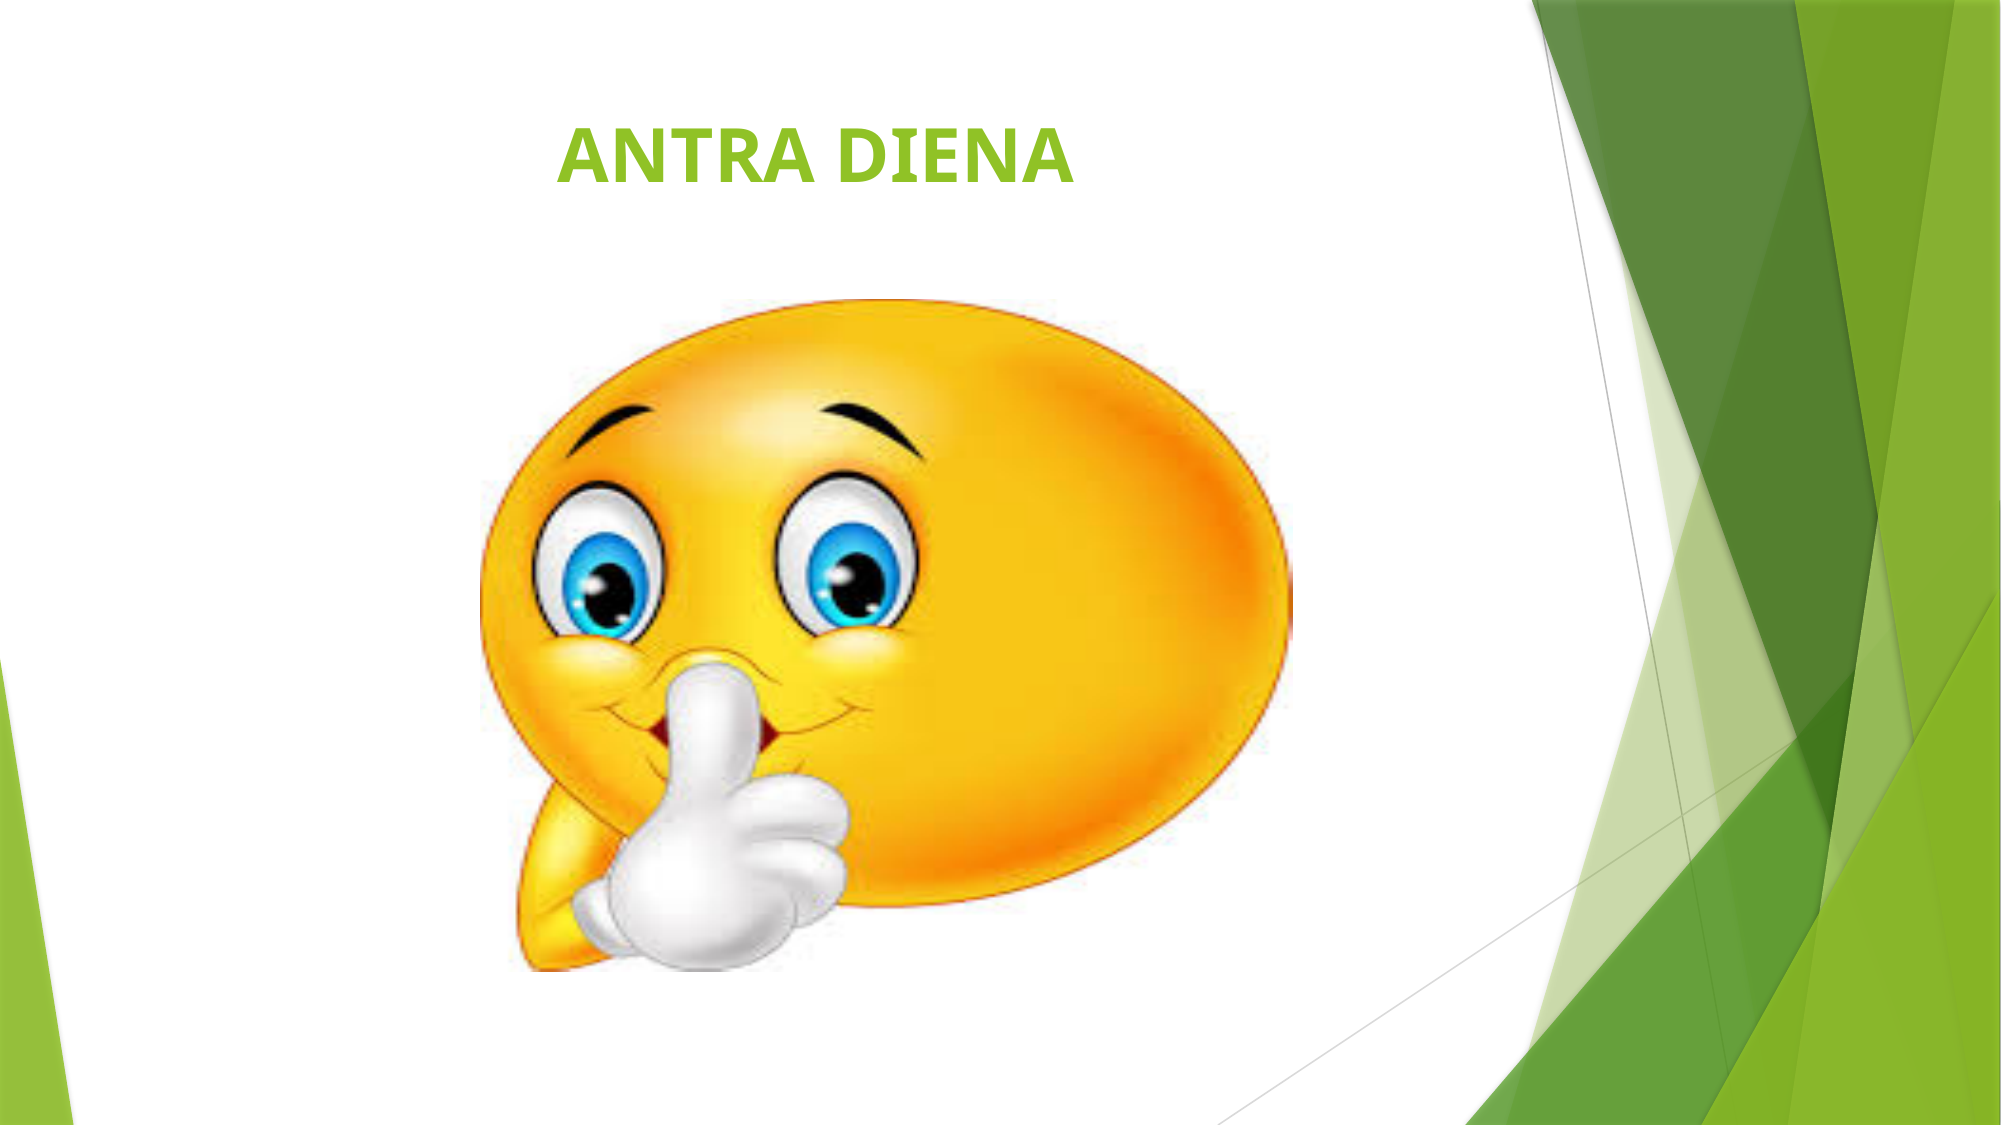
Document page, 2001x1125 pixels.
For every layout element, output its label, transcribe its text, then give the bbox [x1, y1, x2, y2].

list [480, 299, 1293, 973]
title ANTRA DIENA [111, 99, 1522, 317]
